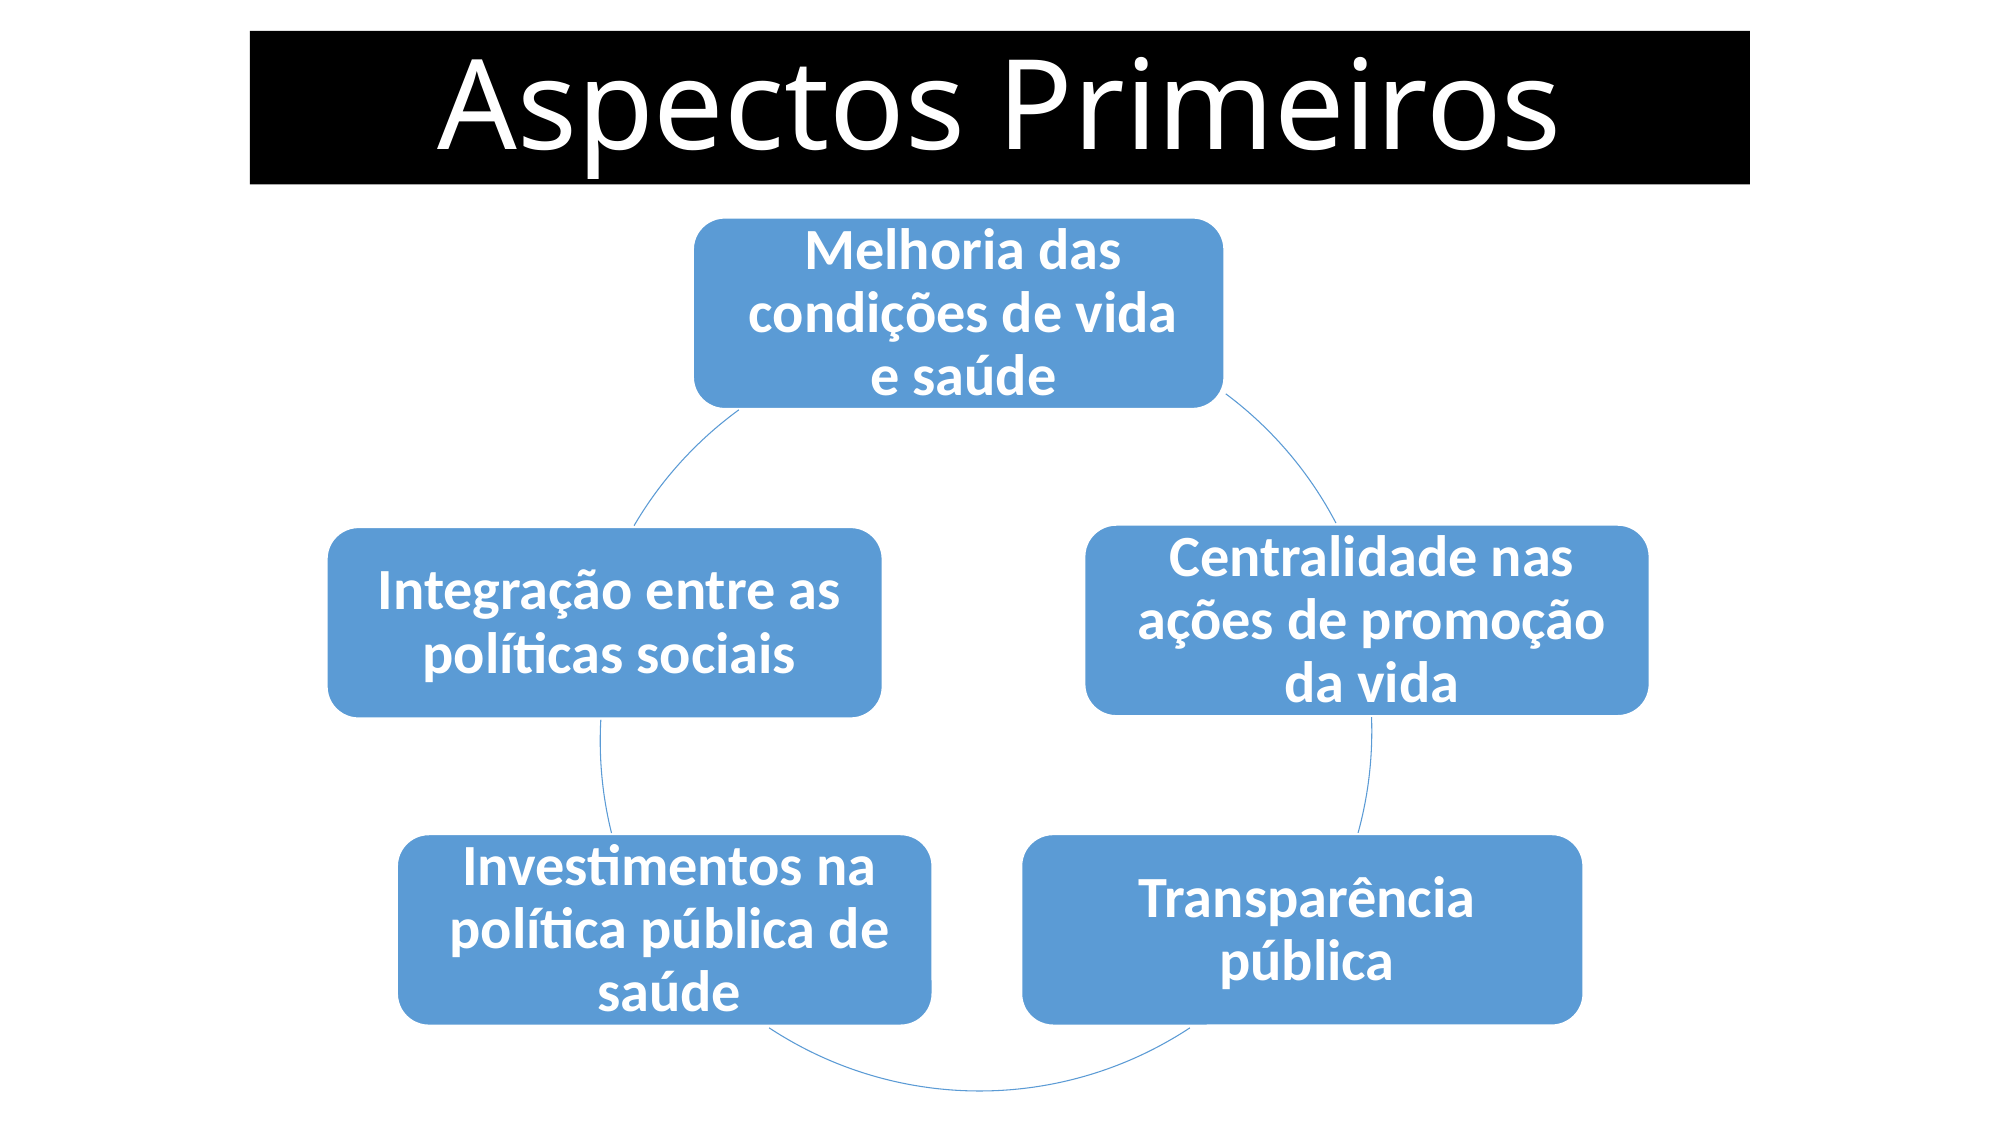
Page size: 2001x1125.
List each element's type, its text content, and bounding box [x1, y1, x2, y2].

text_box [267, 208, 1721, 1104]
title Aspectos Primeiros [249, 30, 1750, 185]
